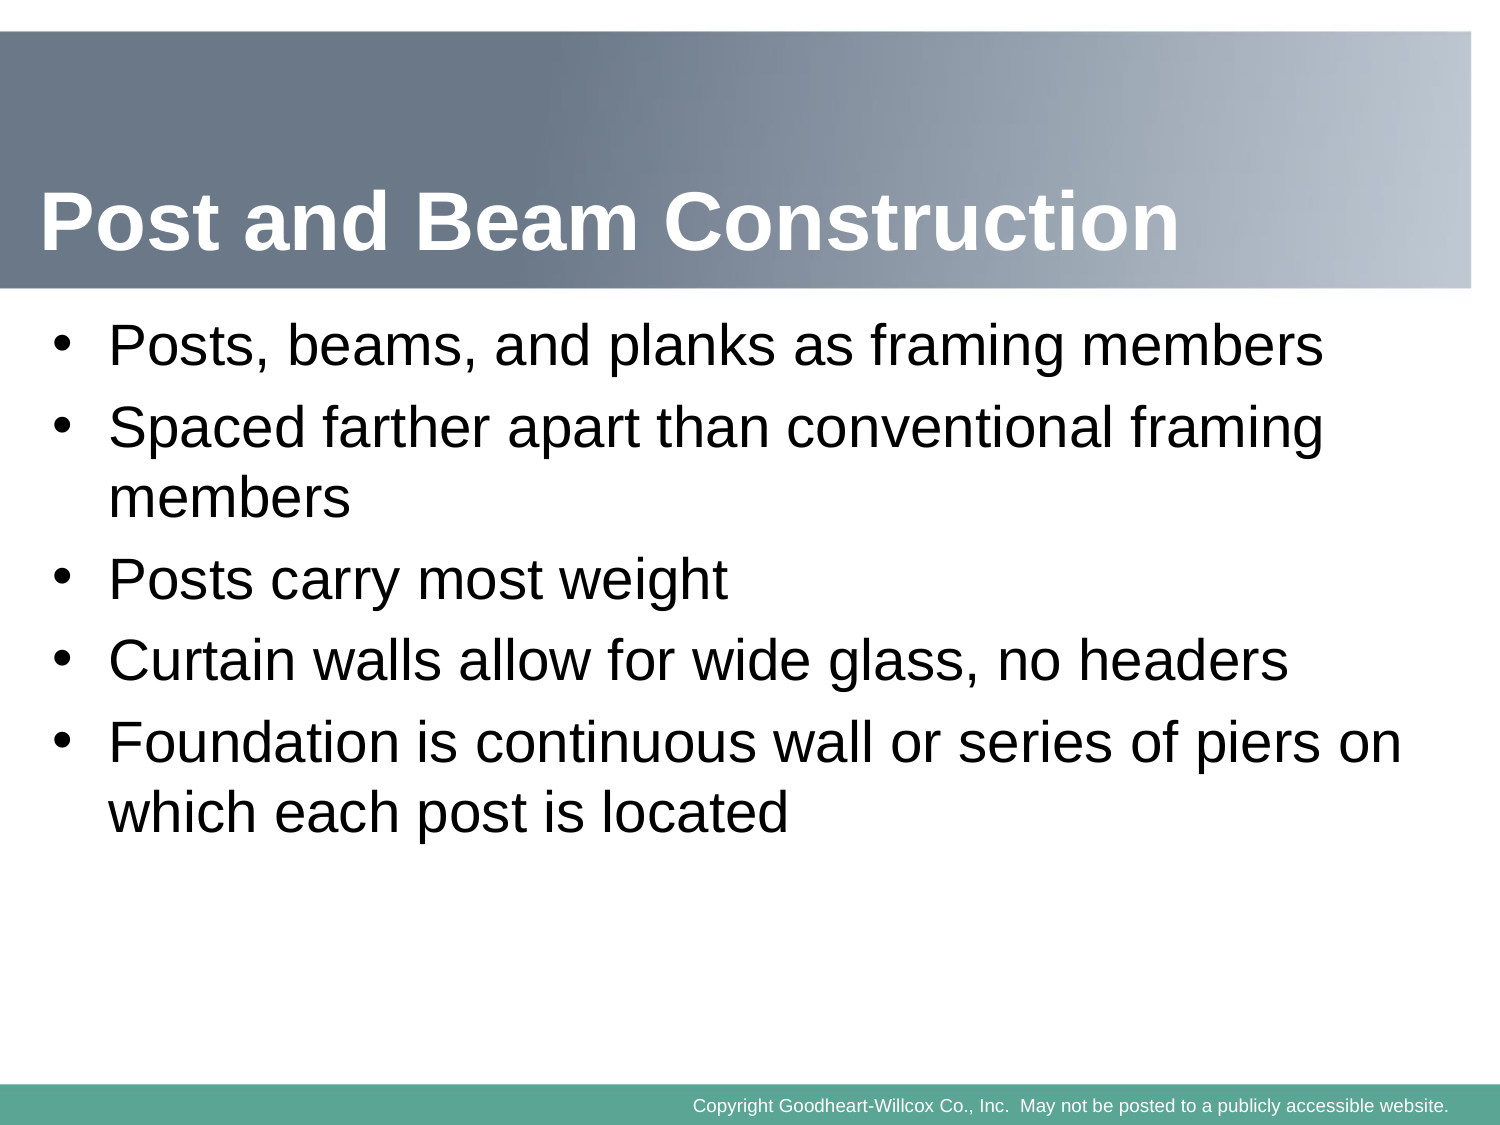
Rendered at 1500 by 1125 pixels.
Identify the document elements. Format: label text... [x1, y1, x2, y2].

title Post and Beam Construction [24, 50, 1450, 275]
list Posts, beams, and planks as framing members Spaced farther apart than conventional framing members Posts carry most weight Curtain walls allow for wide glass, no headers Foundation is continuous wall or series of piers on which each post is located [37, 299, 1463, 1075]
picture [0, 0, 1500, 1125]
